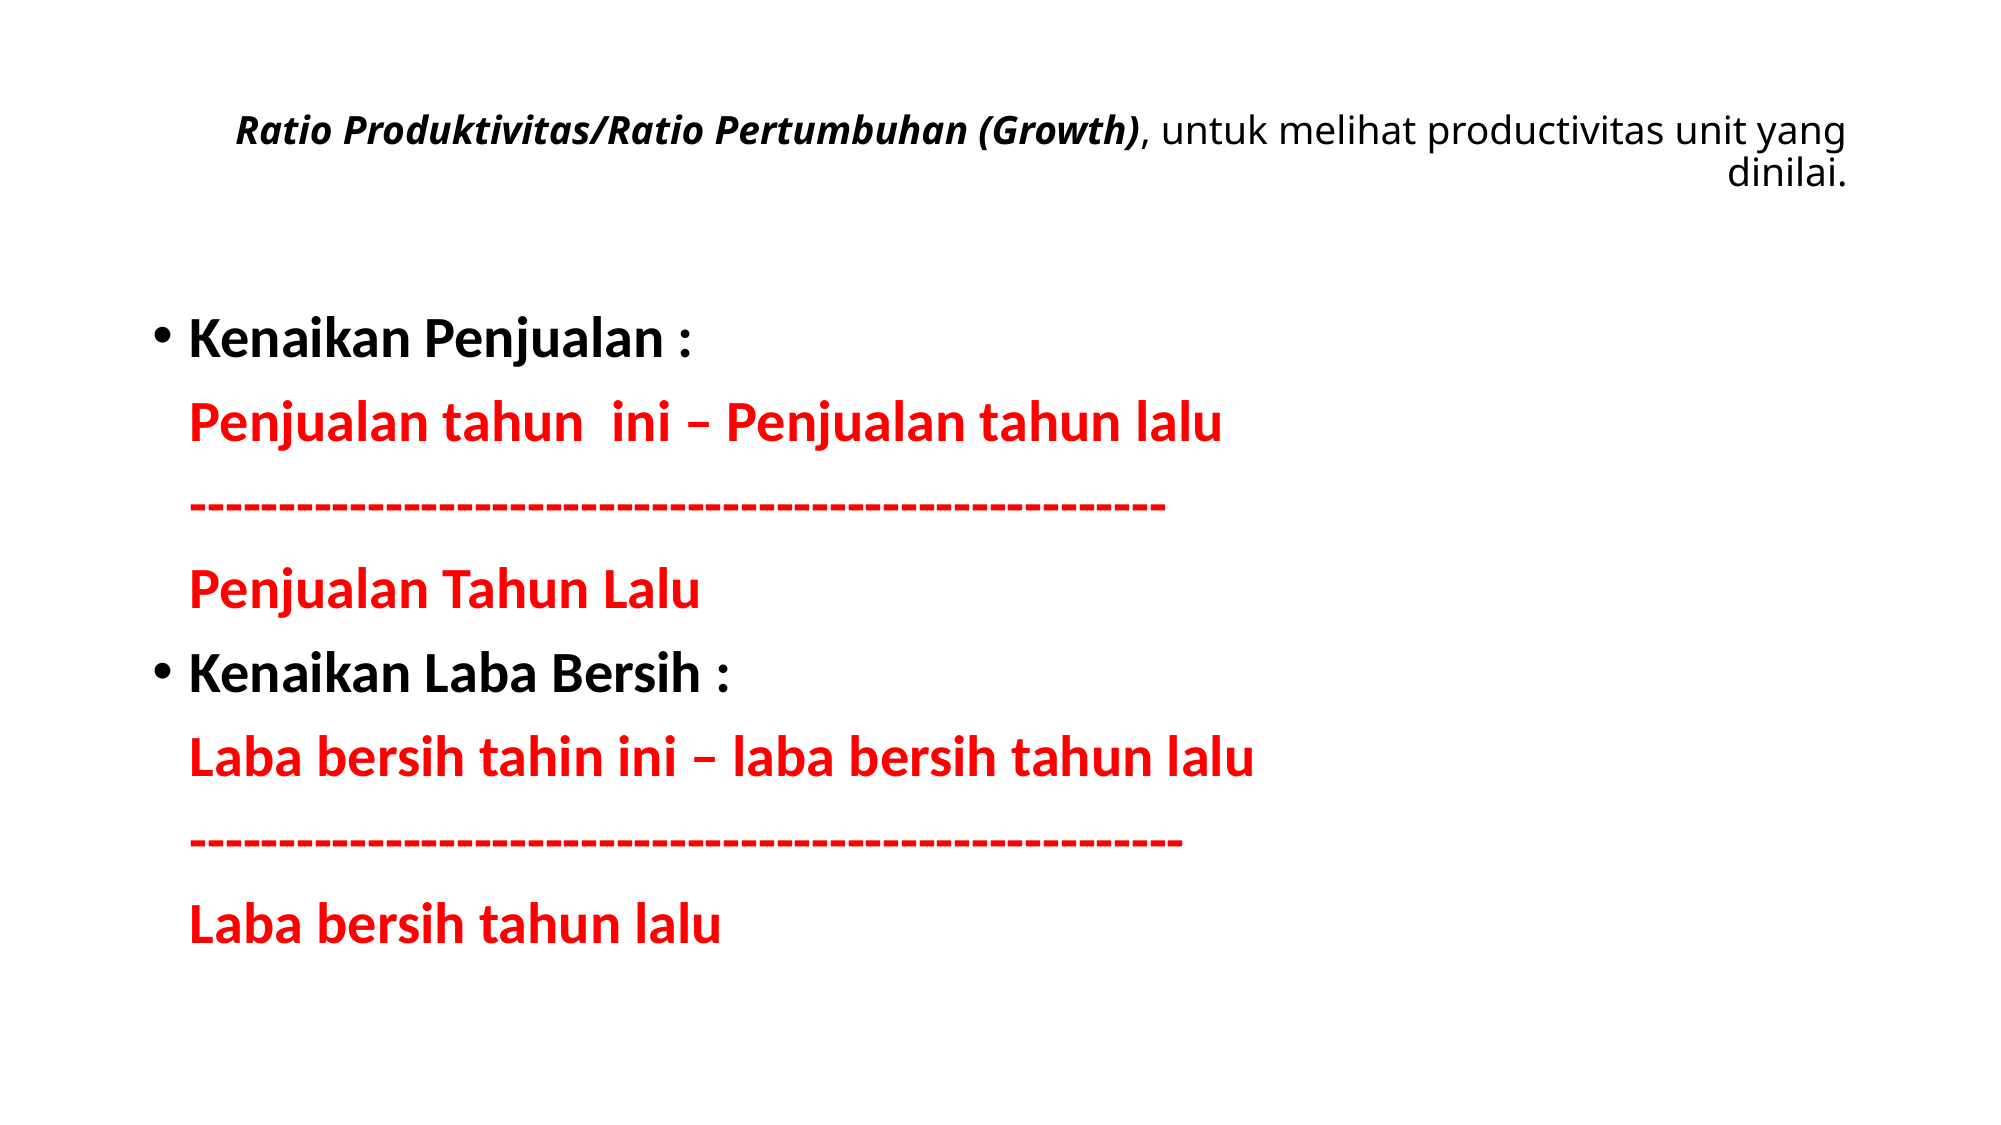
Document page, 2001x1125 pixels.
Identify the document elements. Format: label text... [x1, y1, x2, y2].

title Ratio Produktivitas/Ratio Pertumbuhan (Growth), untuk melihat productivitas unit yang dinilai. [137, 59, 1863, 278]
list Kenaikan Penjualan : Penjualan tahun ini – Penjualan tahun lalu ------------------------------------------------------- Penjualan Tahun Lalu Kenaikan Laba Bersih : Laba bersih tahin ini – laba bersih tahun lalu -------------------------------------------------------- Laba bersih tahun lalu [137, 299, 1863, 1014]
